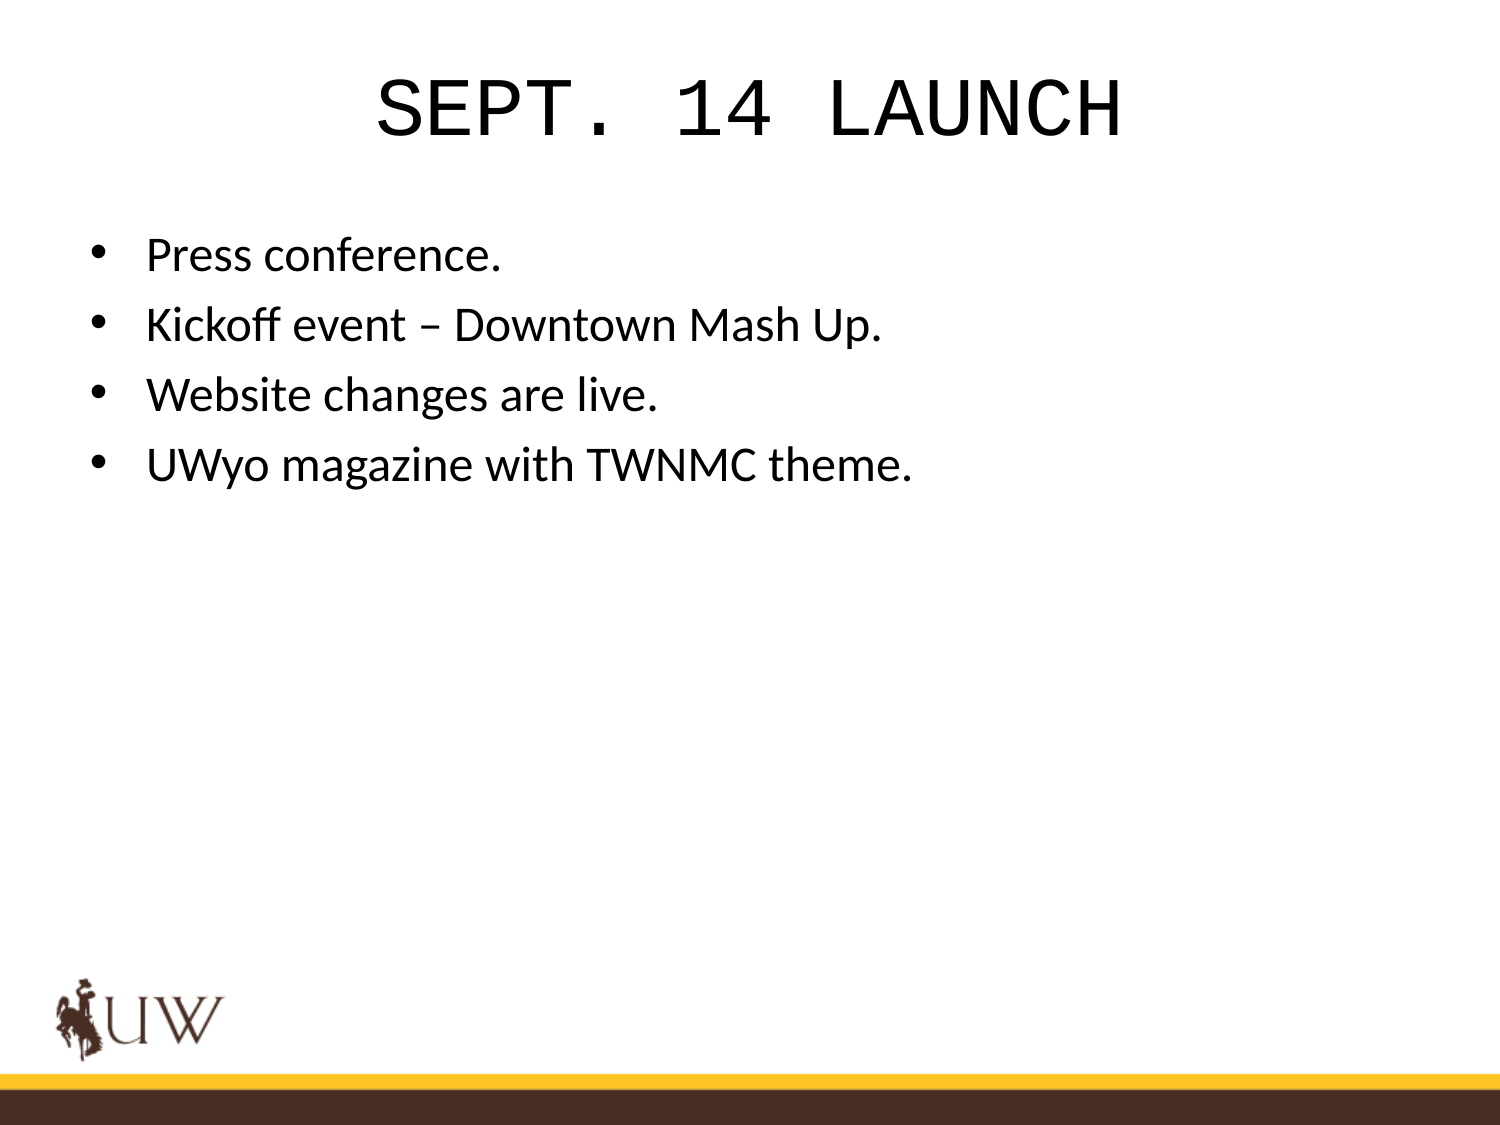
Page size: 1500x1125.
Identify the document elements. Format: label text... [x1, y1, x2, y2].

list Press conference. Kickoff event – Downtown Mash Up. Website changes are live. UWyo magazine with TWNMC theme. [75, 214, 1425, 601]
title SEPT. 14 LAUNCH [75, 45, 1425, 214]
